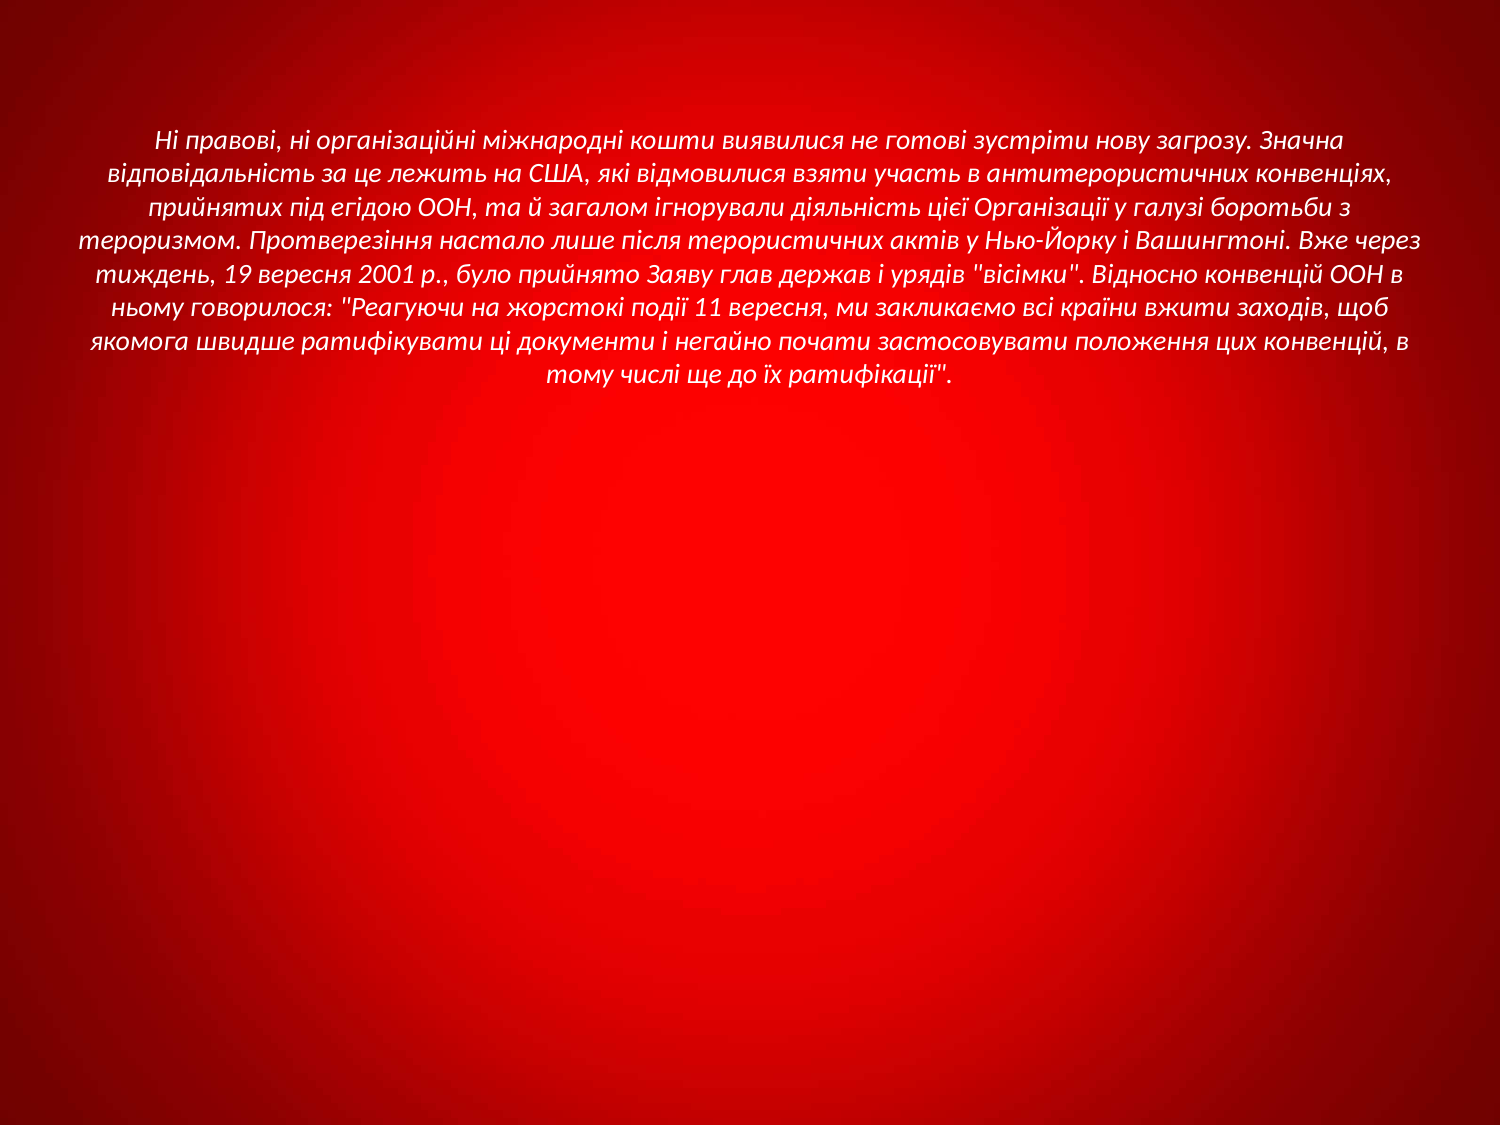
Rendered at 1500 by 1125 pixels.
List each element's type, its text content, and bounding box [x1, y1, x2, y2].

picture [0, 0, 1500, 1125]
subtitle Ні правові, ні організаційні міжнародні кошти виявилися не готові зустріти нову загрозу. Значна відповідальність за це лежить на США, які відмовилися взяти участь в антитерористичних конвенціях, прийнятих під егідою ООН, та й загалом ігнорували діяльність цієї Організації у галузі боротьби з тероризмом. Протверезіння настало лише після терористичних актів у Нью-Йорку і Вашингтоні. Вже через тиждень, 19 вересня 2001 р., було прийнято Заяву глав держав і урядів "вісімки". Відносно конвенцій ООН в ньому говорилося: "Реагуючи на жорстокі події 11 вересня, ми закликаємо всі країни вжити заходів, щоб якомога швидше ратифікувати ці документи і негайно почати застосовувати положення цих конвенцій, в тому числі ще до їх ратифікації". [53, 113, 1447, 402]
